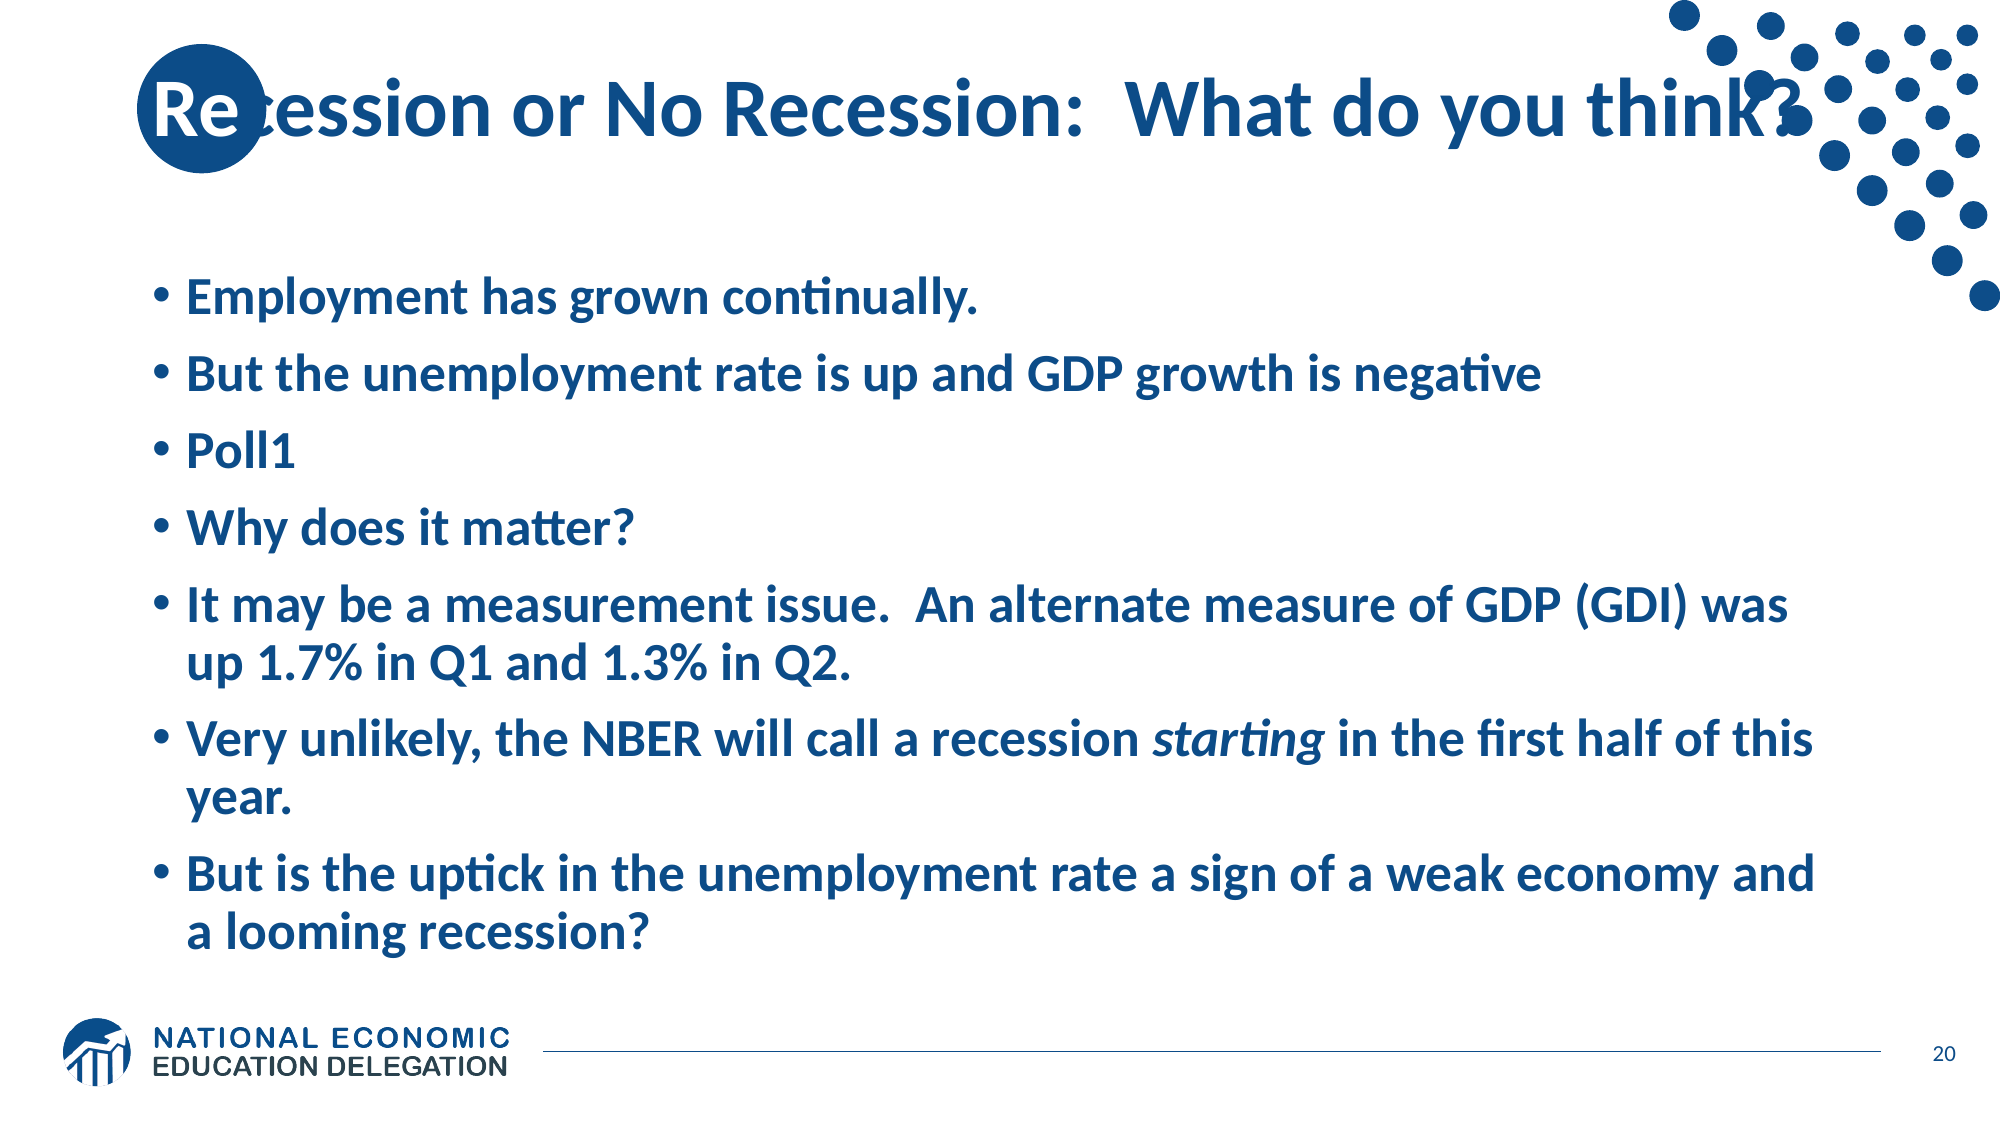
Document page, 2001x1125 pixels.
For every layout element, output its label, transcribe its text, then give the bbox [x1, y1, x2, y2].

title Recession or No Recession: What do you think? [137, 1, 1863, 219]
list Employment has grown continually. But the unemployment rate is up and GDP growth is negative Poll1 Why does it matter? It may be a measurement issue. An alternate measure of GDP (GDI) was up 1.7% in Q1 and 1.3% in Q2. Very unlikely, the NBER will call a recession starting in the first half of this year. But is the uptick in the unemployment rate a sign of a weak economy and a looming recession? [137, 257, 1863, 972]
picture [55, 1013, 520, 1091]
slide_number 20 [1521, 1022, 1972, 1082]
